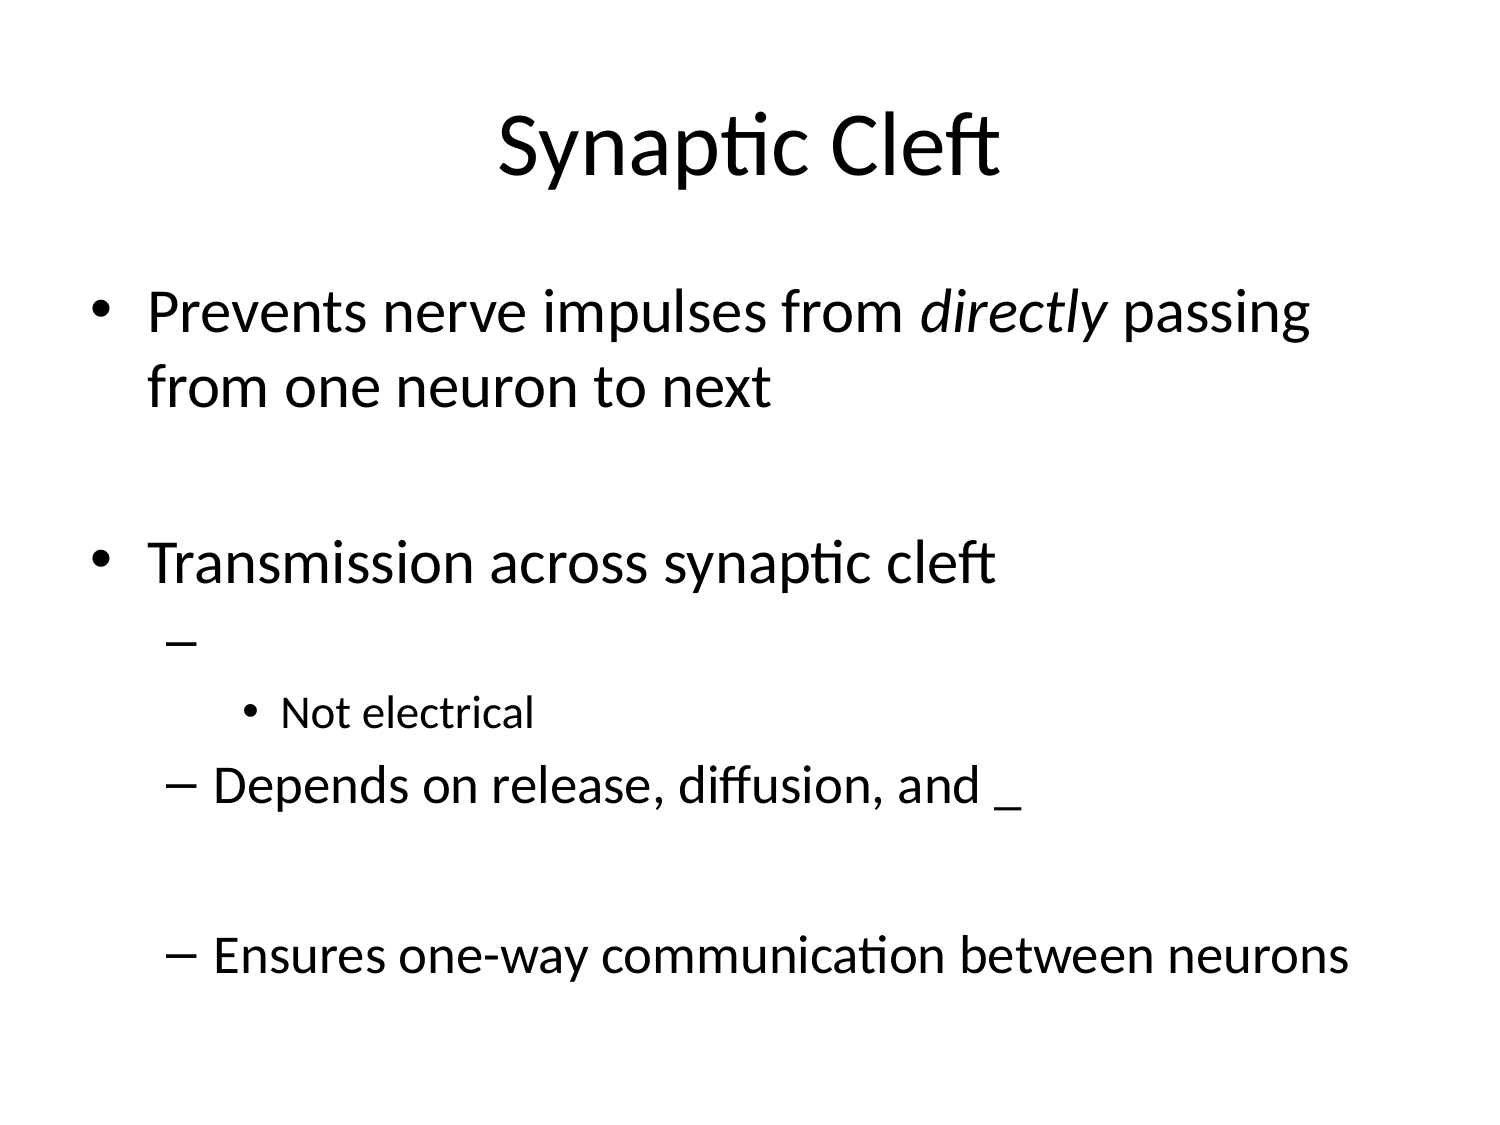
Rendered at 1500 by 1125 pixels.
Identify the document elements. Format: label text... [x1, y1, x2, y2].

title Synaptic Cleft [75, 45, 1425, 233]
list Prevents nerve impulses from directly passing from one neuron to next Transmission across synaptic cleft Not electrical Depends on release, diffusion, and _ Ensures one-way communication between neurons [75, 262, 1425, 1005]
